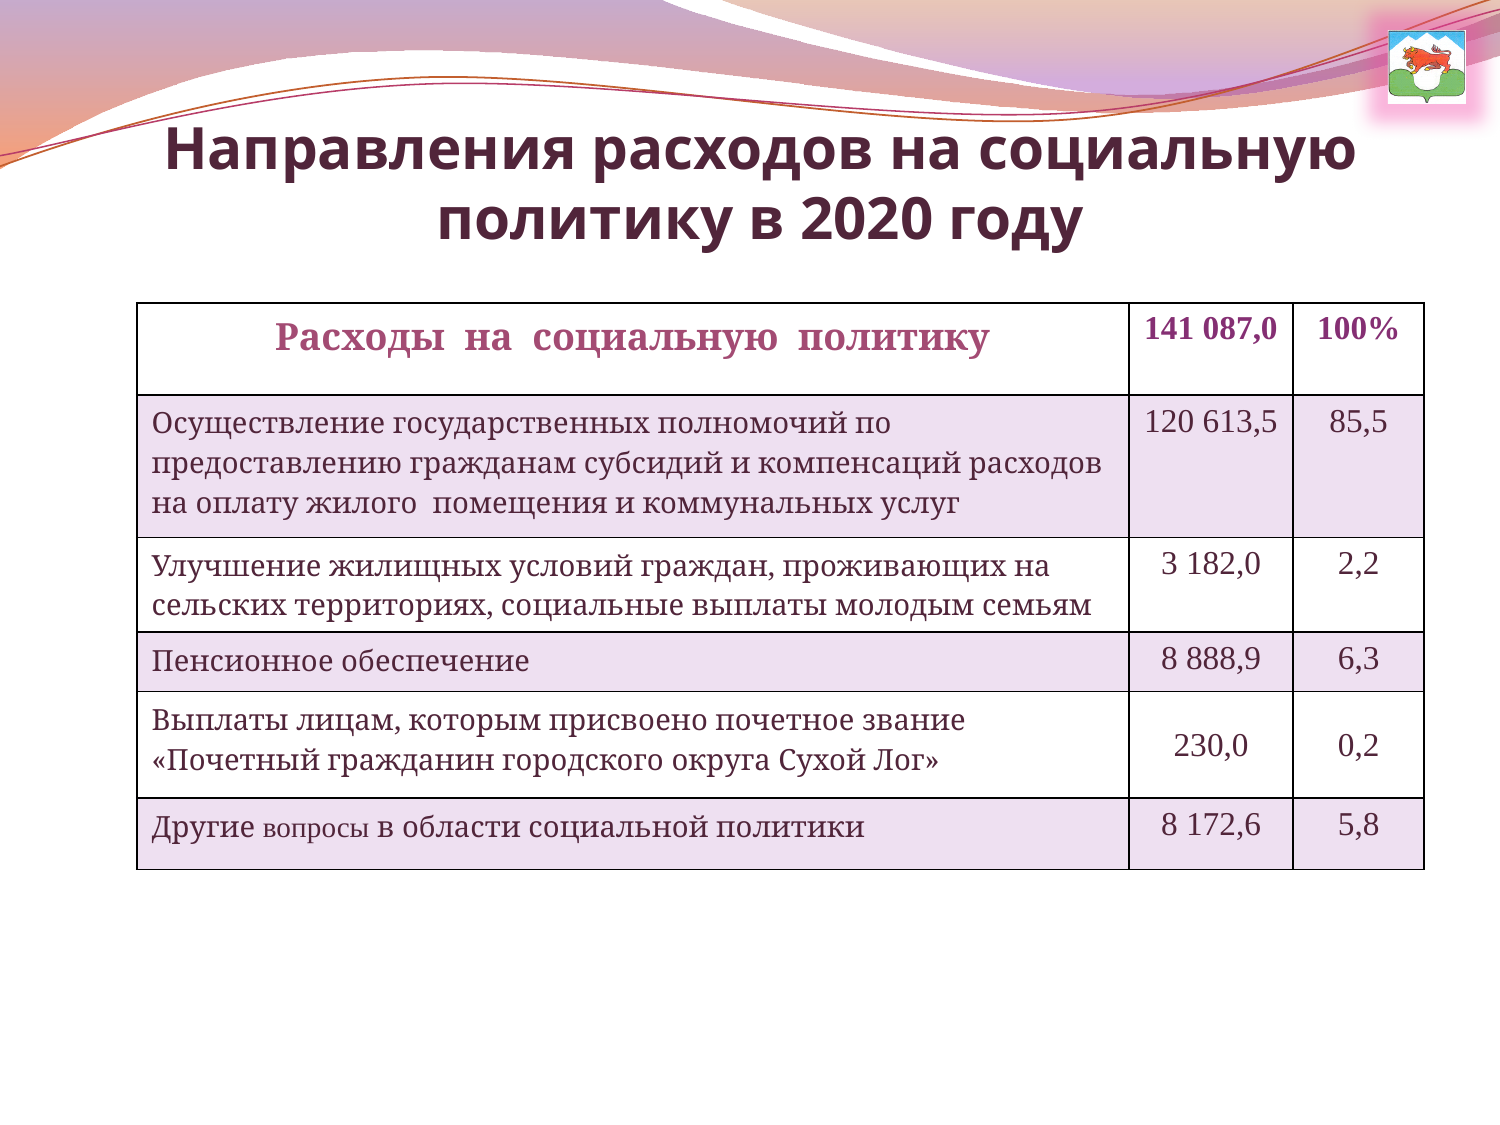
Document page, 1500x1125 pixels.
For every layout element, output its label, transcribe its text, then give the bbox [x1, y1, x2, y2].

table_cell Улучшение жилищных условий граждан, проживающих на сельских территориях, социальные выплаты молодым семьям [138, 538, 1128, 631]
table_cell Осуществление государственных полномочий по предоставлению гражданам субсидий и компенсаций расходов на оплату жилого помещения и коммунальных услуг [138, 396, 1128, 537]
table_header 100% [1294, 304, 1423, 394]
table_cell 6,3 [1294, 633, 1423, 691]
table_cell 8 888,9 [1130, 633, 1292, 691]
table_cell 8 172,6 [1130, 799, 1292, 869]
table_cell 0,2 [1294, 692, 1423, 797]
table_cell 3 182,0 [1130, 538, 1292, 631]
table_cell Выплаты лицам, которым присвоено почетное звание «Почетный гражданин городского округа Сухой Лог» [138, 692, 1128, 797]
table_cell 5,8 [1294, 799, 1423, 869]
table_cell 230,0 [1130, 692, 1292, 797]
table_header Расходы на социальную политику [138, 304, 1128, 394]
table_cell 2,2 [1294, 538, 1423, 631]
text_box Направления расходов на социальную политику в 2020 году [86, 103, 1435, 257]
table_cell 85,5 [1294, 396, 1423, 537]
table_header 141 087,0 [1130, 304, 1292, 394]
table_cell 120 613,5 [1130, 396, 1292, 537]
table_cell Пенсионное обеспечение [138, 633, 1128, 691]
picture [1387, 30, 1468, 105]
table_cell Другие вопросы в области социальной политики [138, 799, 1128, 869]
